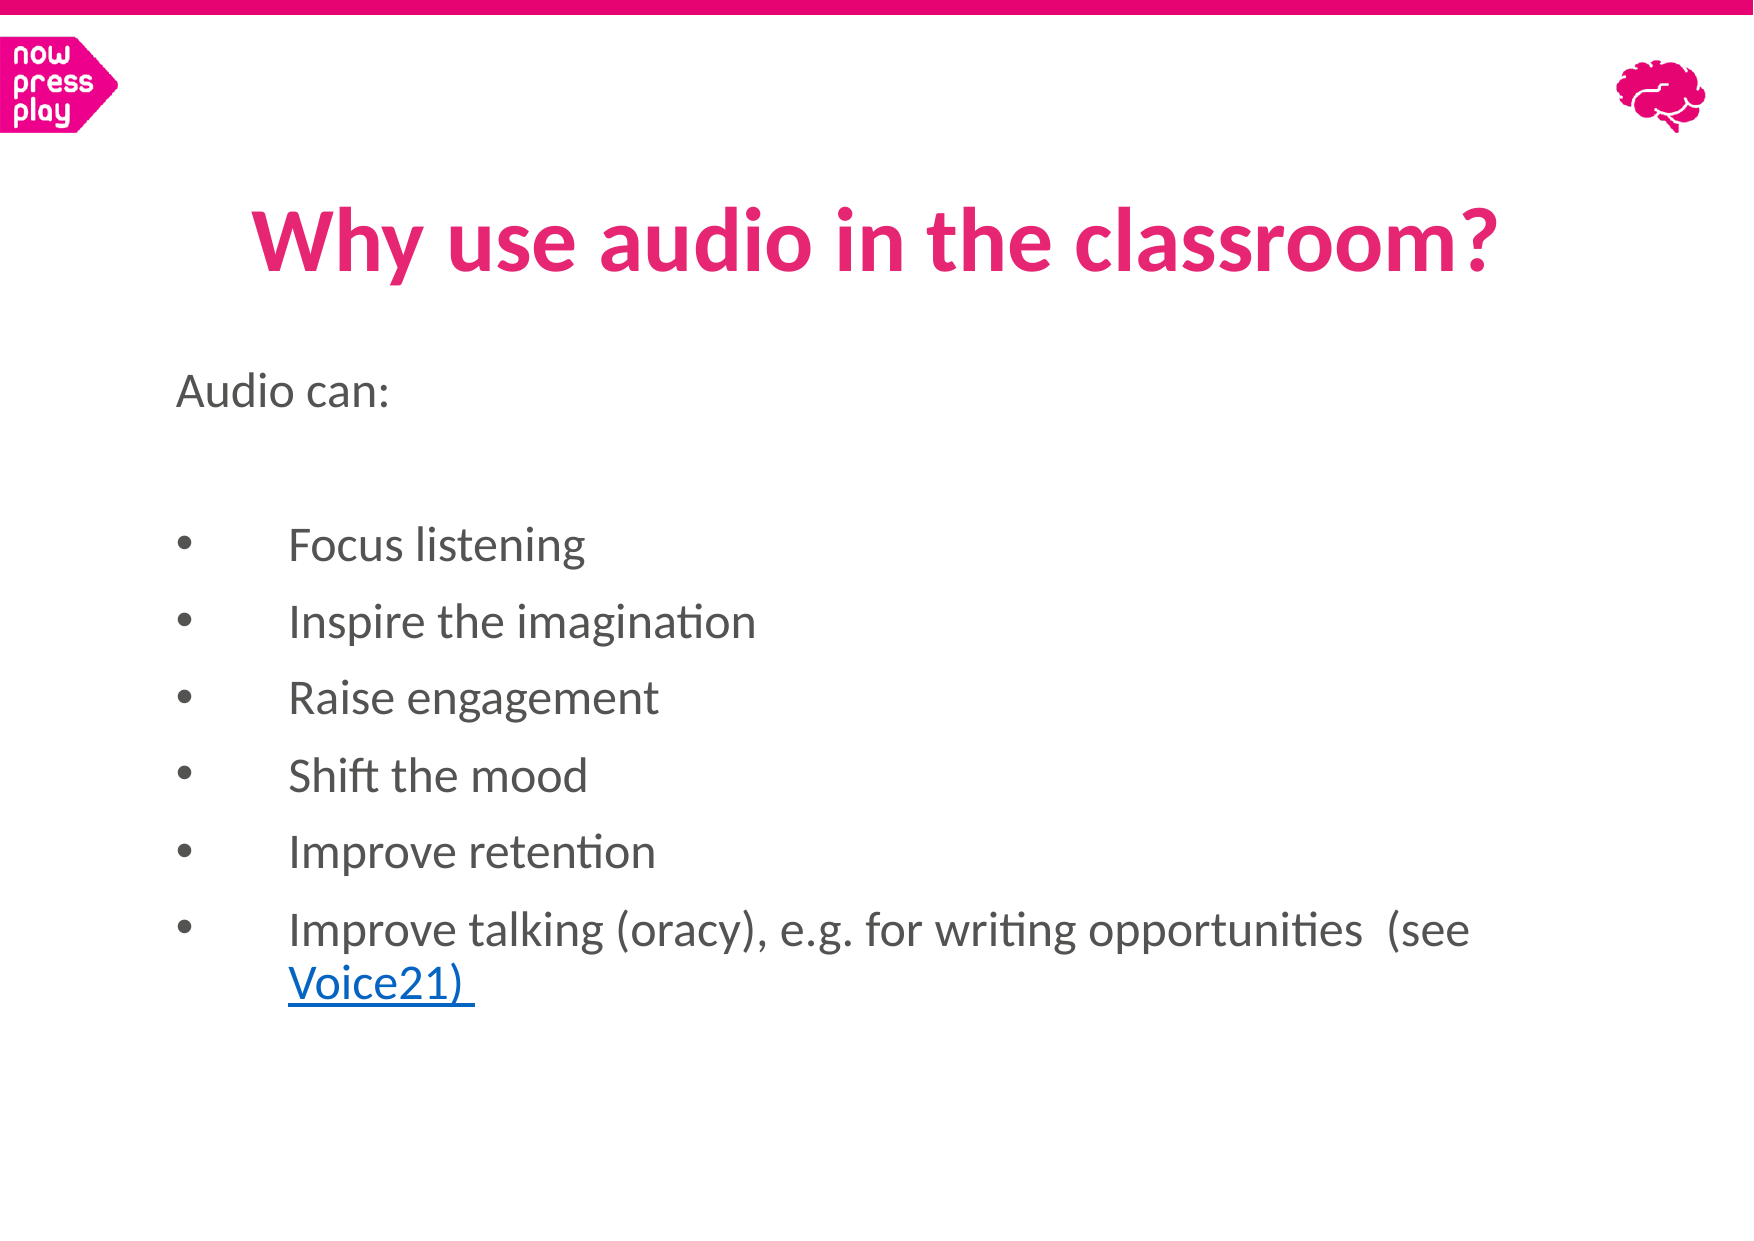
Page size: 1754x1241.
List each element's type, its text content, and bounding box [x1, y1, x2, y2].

picture [0, 0, 1753, 311]
text_box Audio can: Focus listening Inspire the imagination Raise engagement Shift the mood Improve retention Improve talking (oracy), e.g. for writing opportunities (see Voice21) [167, 355, 1587, 1157]
text_box Why use audio in the classroom? [167, 172, 1587, 298]
